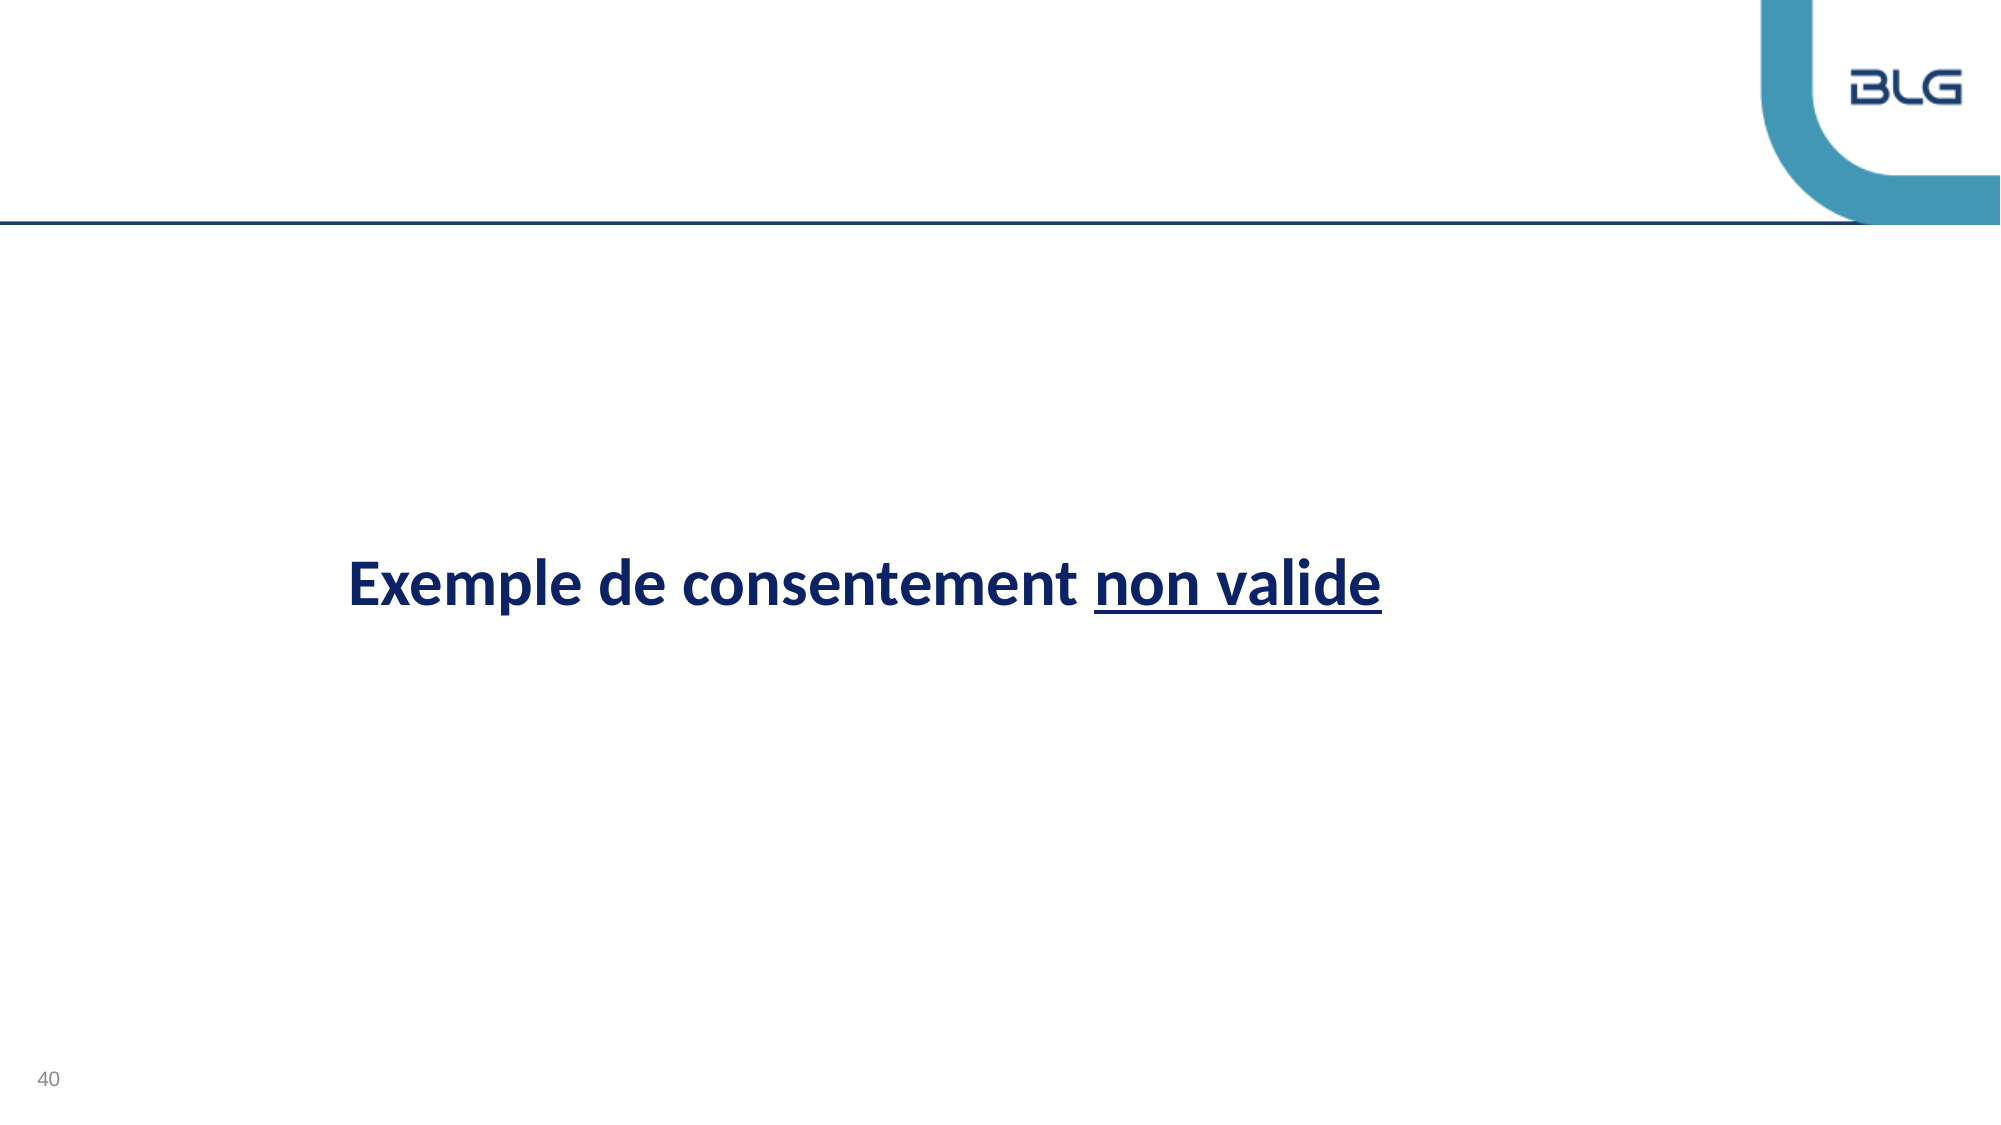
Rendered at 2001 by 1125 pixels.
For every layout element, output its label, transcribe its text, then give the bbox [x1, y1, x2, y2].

slide_number 40 [0, 1029, 98, 1125]
text_box Exemple de consentement non valide [227, 531, 1503, 755]
